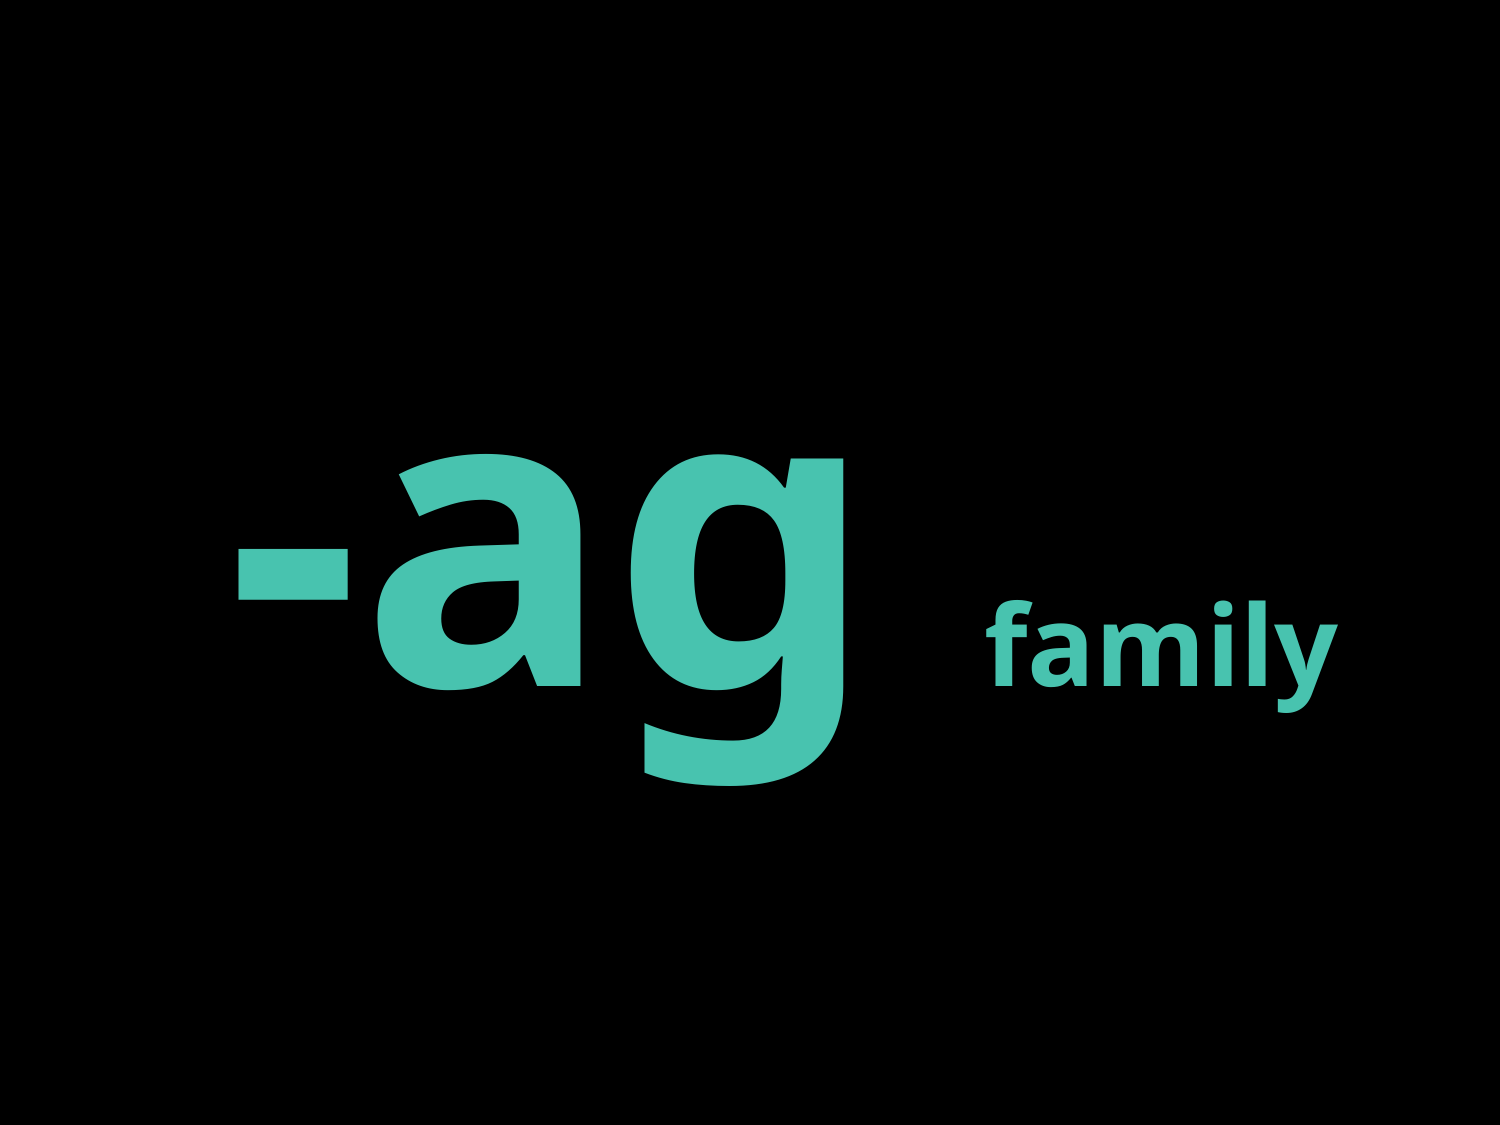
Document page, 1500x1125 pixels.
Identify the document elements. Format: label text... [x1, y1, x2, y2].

text_box -ag family [211, 262, 1354, 778]
